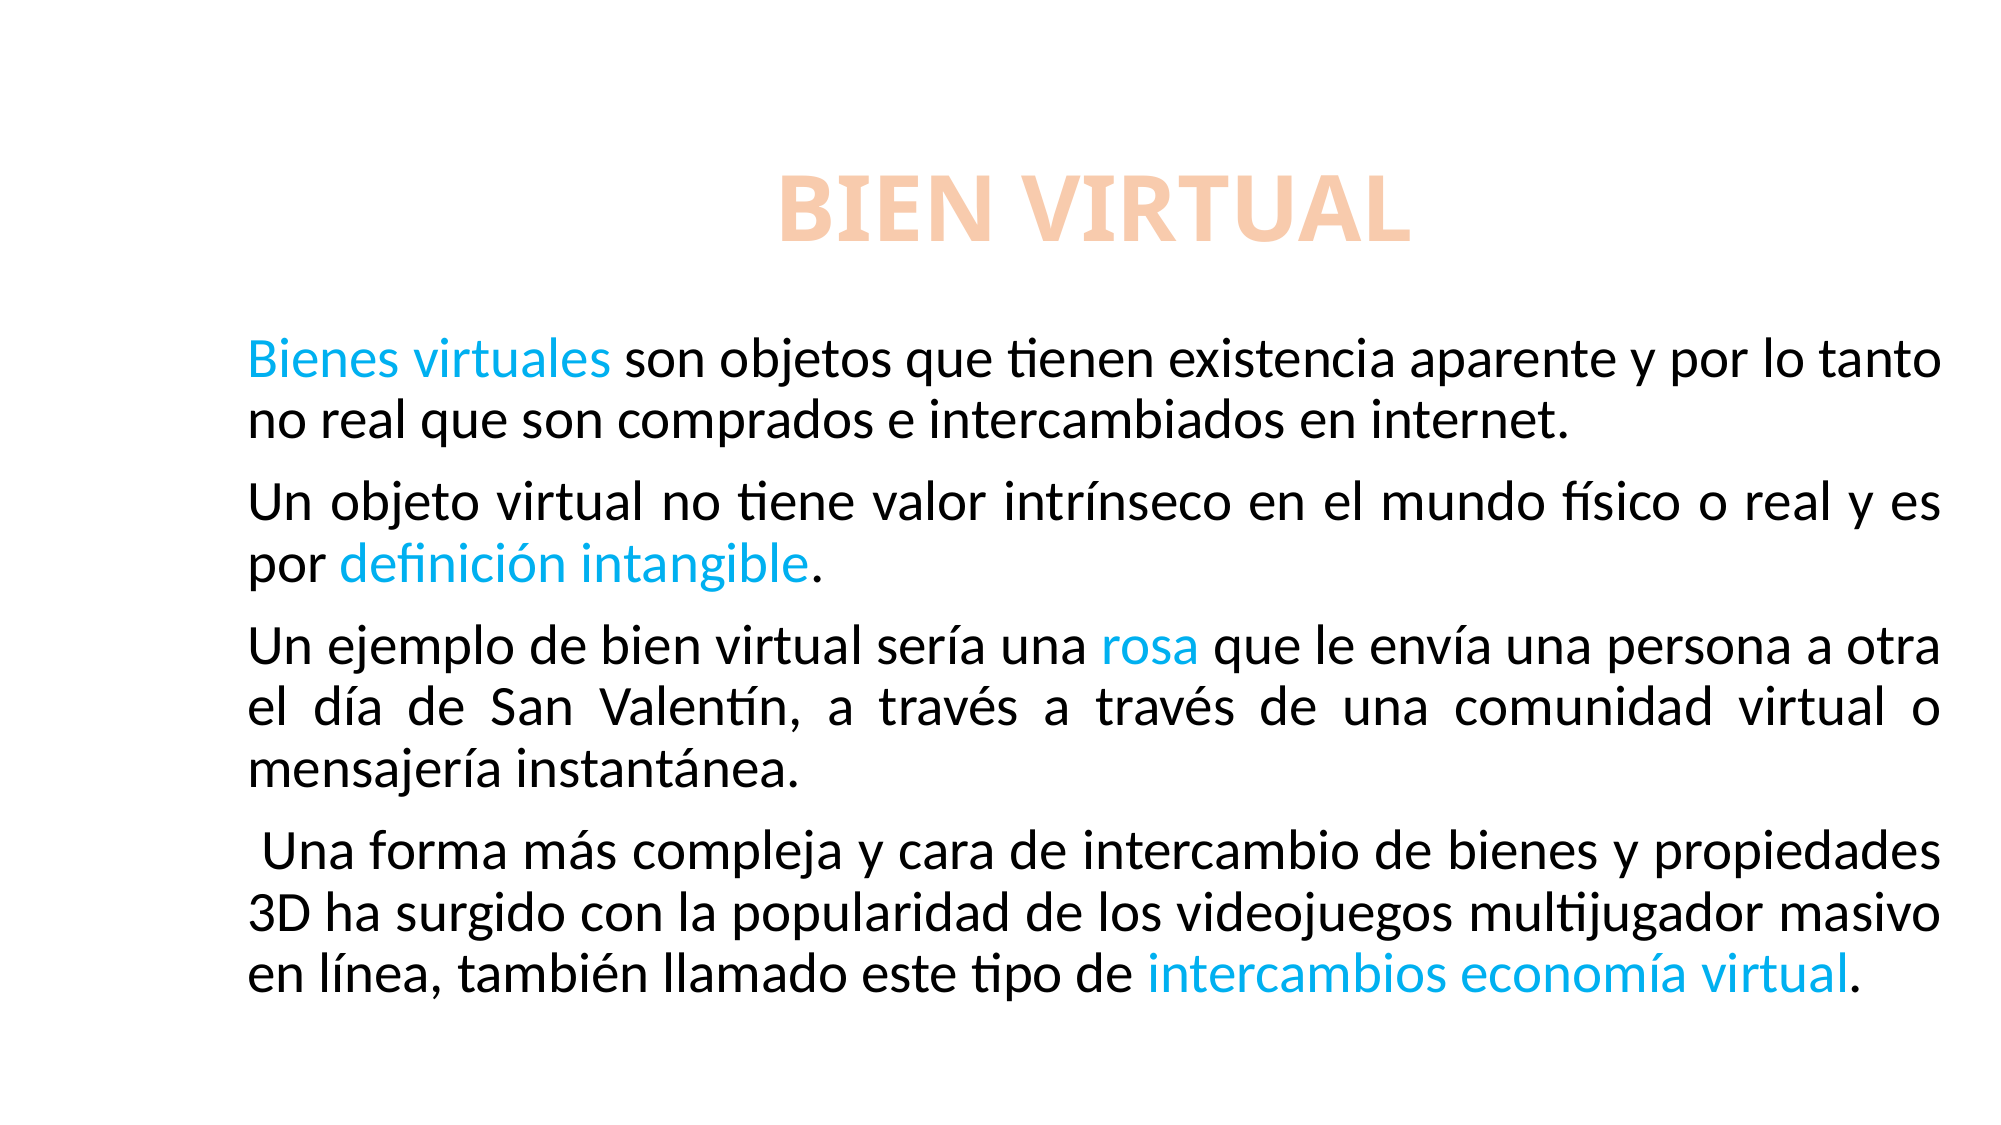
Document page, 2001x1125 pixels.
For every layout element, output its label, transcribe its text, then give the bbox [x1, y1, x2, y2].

list Bienes virtuales son objetos que tienen existencia aparente y por lo tanto no real que son comprados e intercambiados en internet. Un objeto virtual no tiene valor intrínseco en el mundo físico o real y es por definición intangible. Un ejemplo de bien virtual sería una rosa que le envía una persona a otra el día de San Valentín, a través a través de una comunidad virtual o mensajería instantánea. Una forma más compleja y cara de intercambio de bienes y propiedades 3D ha surgido con la popularidad de los videojuegos multijugador masivo en línea, también llamado este tipo de intercambios economía virtual. [232, 320, 1958, 1035]
title BIEN VIRTUAL [232, 102, 1958, 320]
